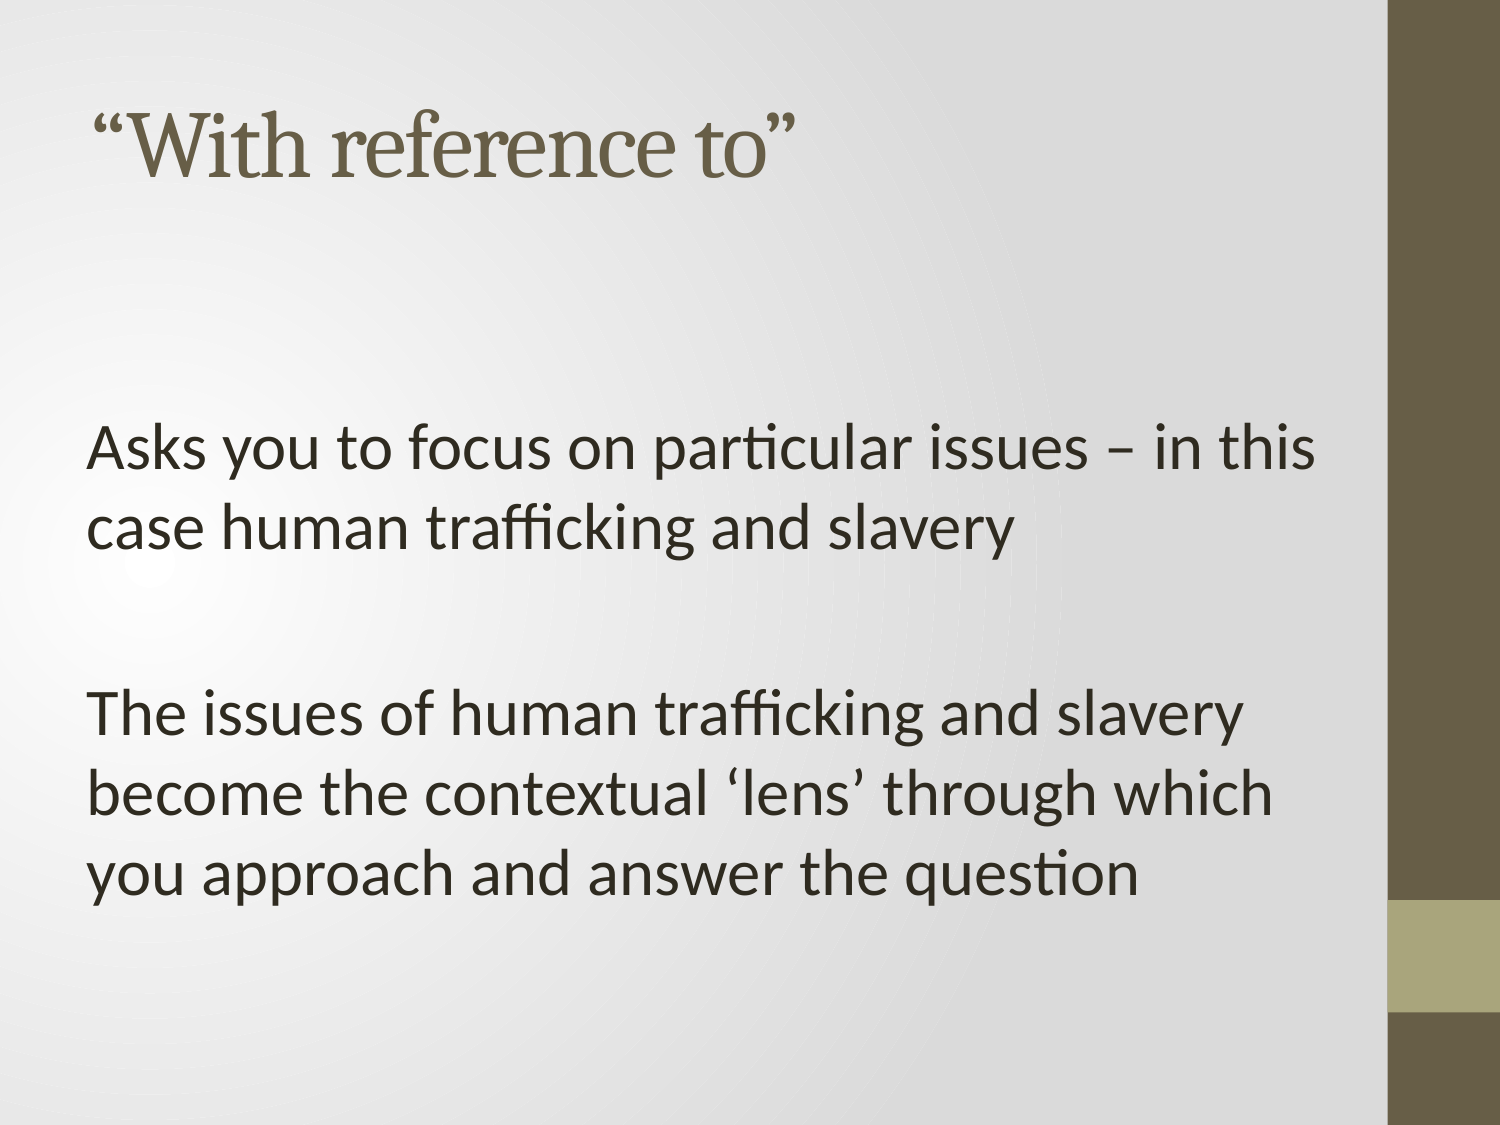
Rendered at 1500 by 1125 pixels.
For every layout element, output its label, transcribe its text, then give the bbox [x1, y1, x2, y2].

list Asks you to focus on particular issues – in this case human trafficking and slavery The issues of human trafficking and slavery become the contextual ‘lens’ through which you approach and answer the question [53, 262, 1353, 1050]
title “With reference to” [75, 45, 1325, 233]
